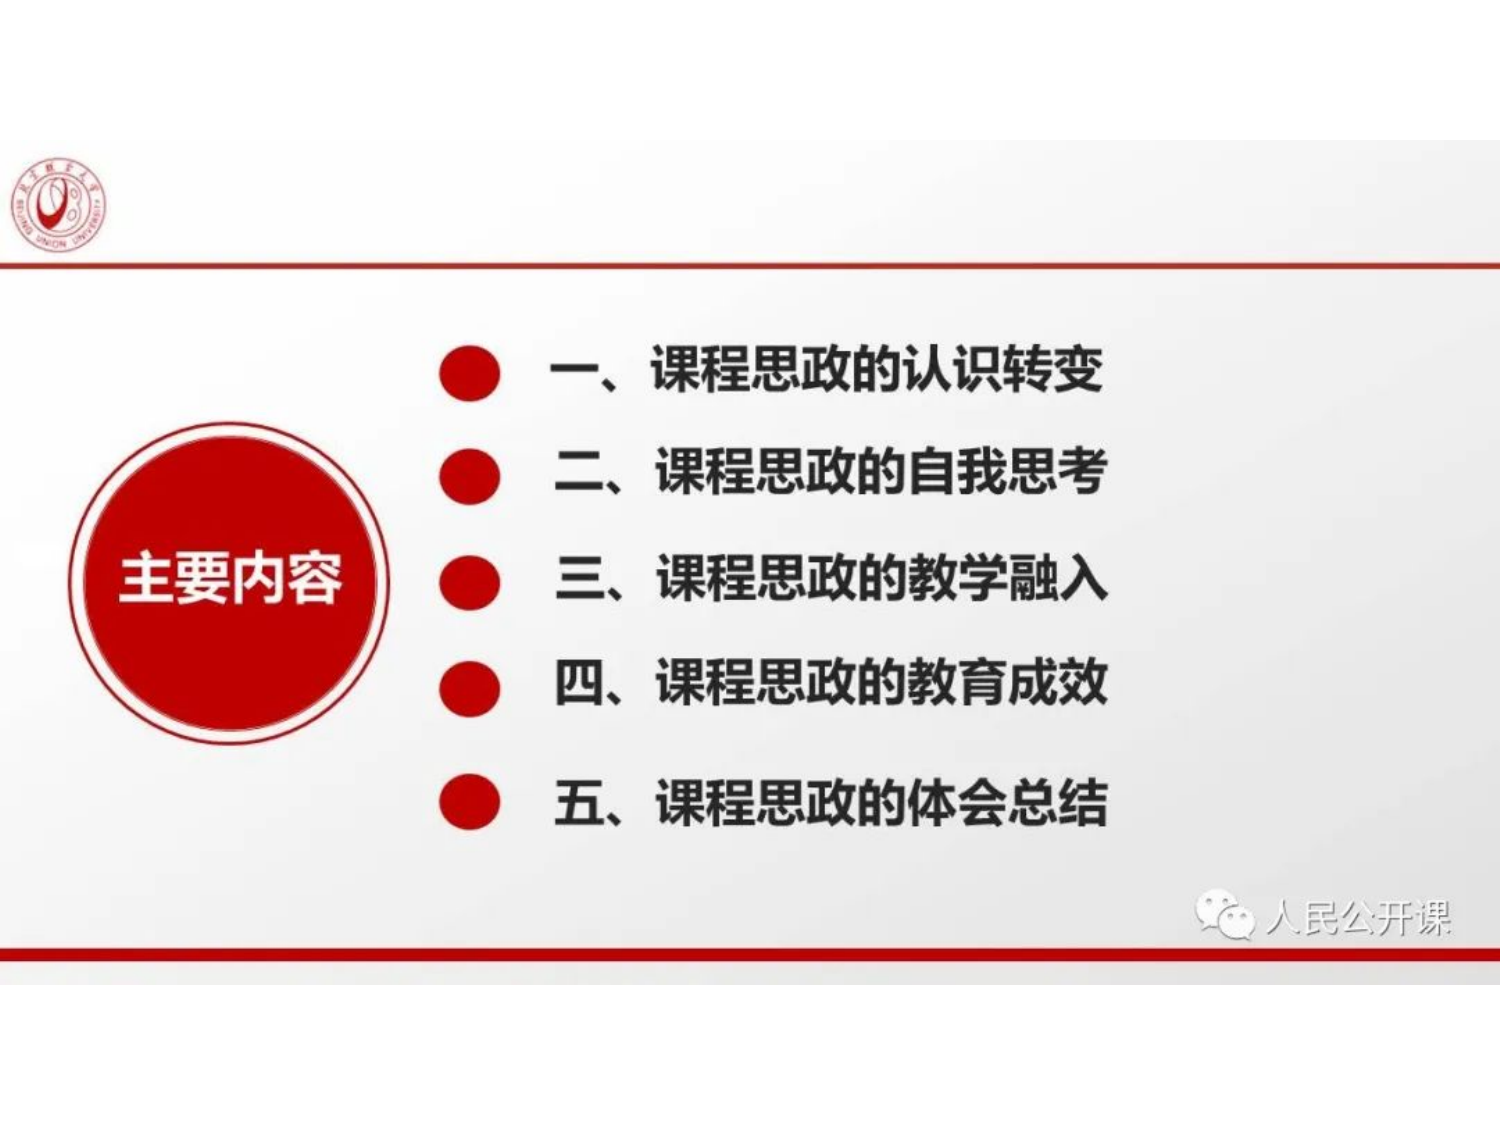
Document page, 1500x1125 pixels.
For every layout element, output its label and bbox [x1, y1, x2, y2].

picture [0, 139, 1500, 985]
